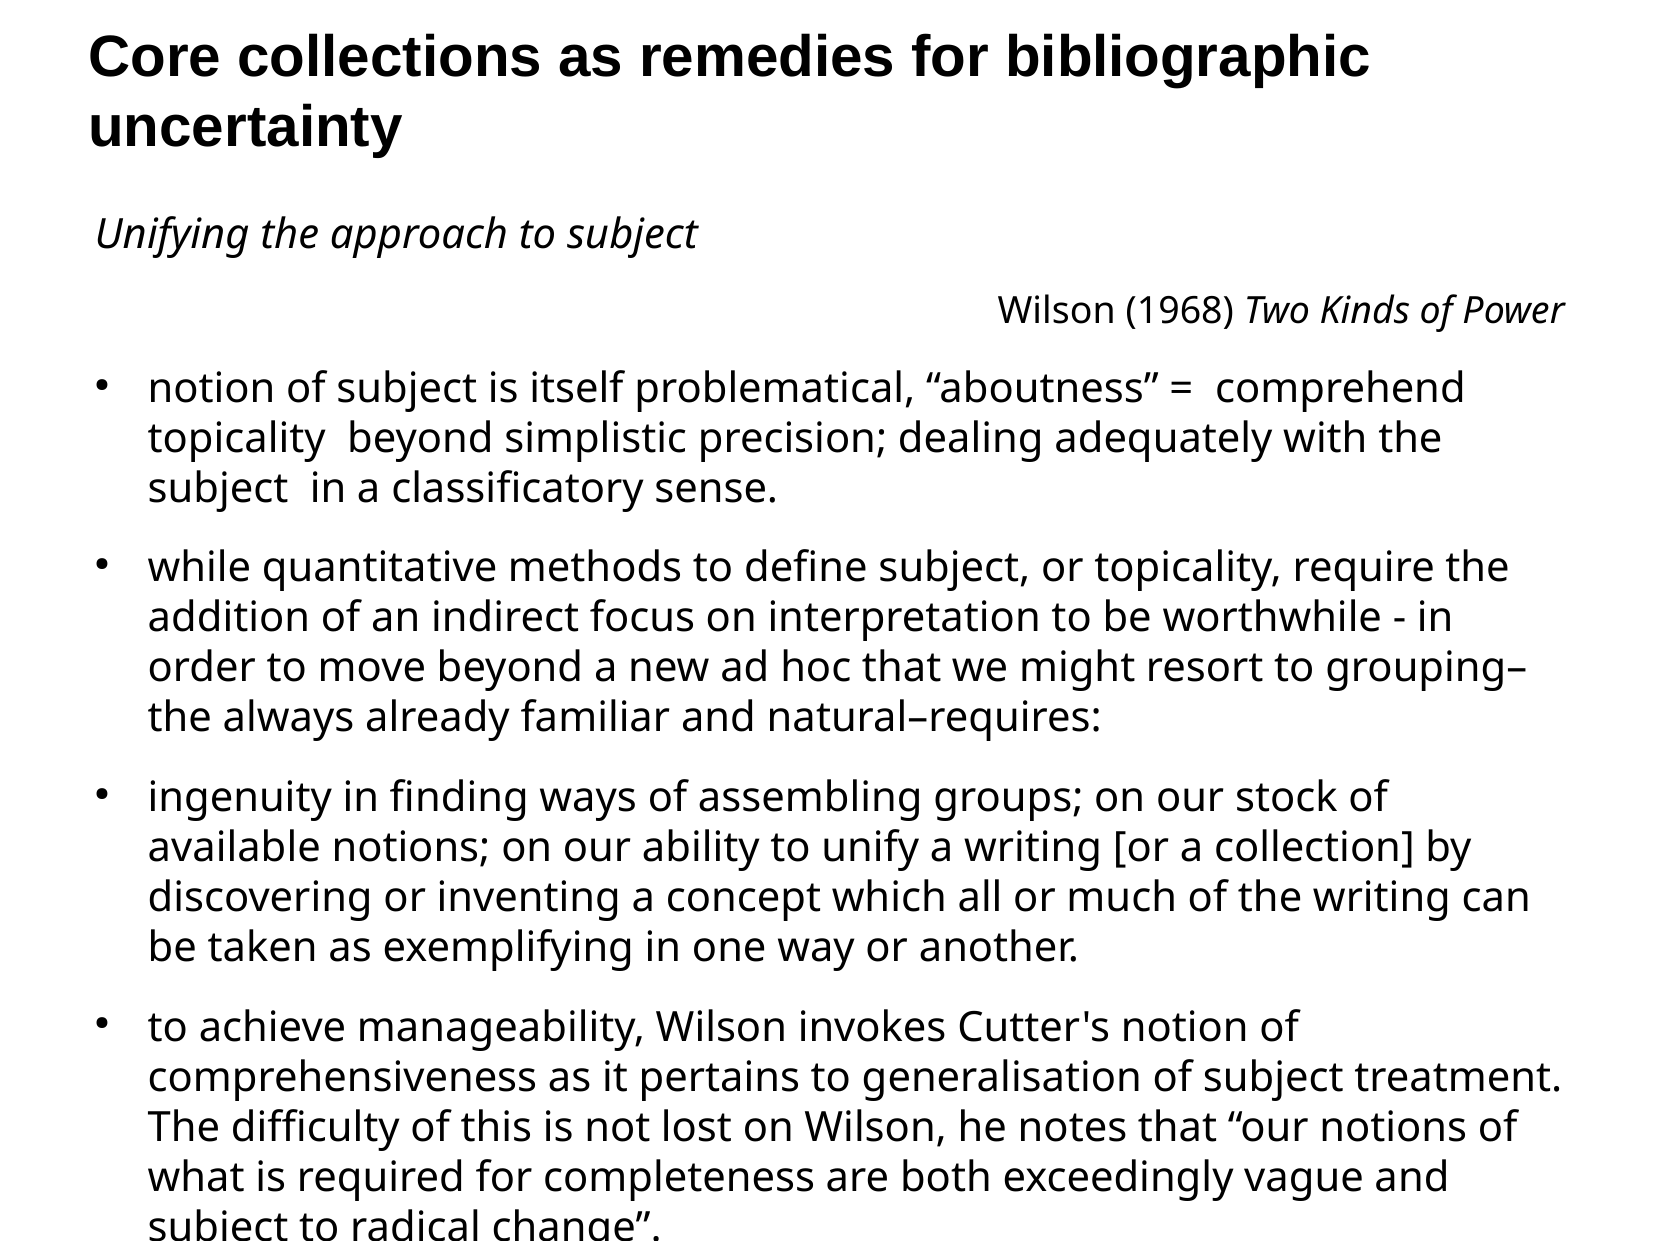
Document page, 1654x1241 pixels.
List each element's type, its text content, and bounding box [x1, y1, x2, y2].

title Core collections as remedies for bibliographic uncertainty [88, 0, 1577, 192]
list Unifying the approach to subject Wilson (1968) Two Kinds of Power notion of subject is itself problematical, “aboutness” = comprehend topicality beyond simplistic precision; dealing adequately with the subject in a classificatory sense. while quantitative methods to define subject, or topicality, require the addition of an indirect focus on interpretation to be worthwhile - in order to move beyond a new ad hoc that we might resort to grouping–the always already familiar and natural–requires: ingenuity in finding ways of assembling groups; on our stock of available notions; on our ability to unify a writing [or a collection] by discovering or inventing a concept which all or much of the writing can be taken as exemplifying in one way or another. to achieve manageability, Wilson invokes Cutter's notion of comprehensiveness as it pertains to generalisation of subject treatment. The difficulty of this is not lost on Wilson, he notes that “our notions of what is required for completeness are both exceedingly vague and subject to radical change”. [76, 206, 1565, 1084]
